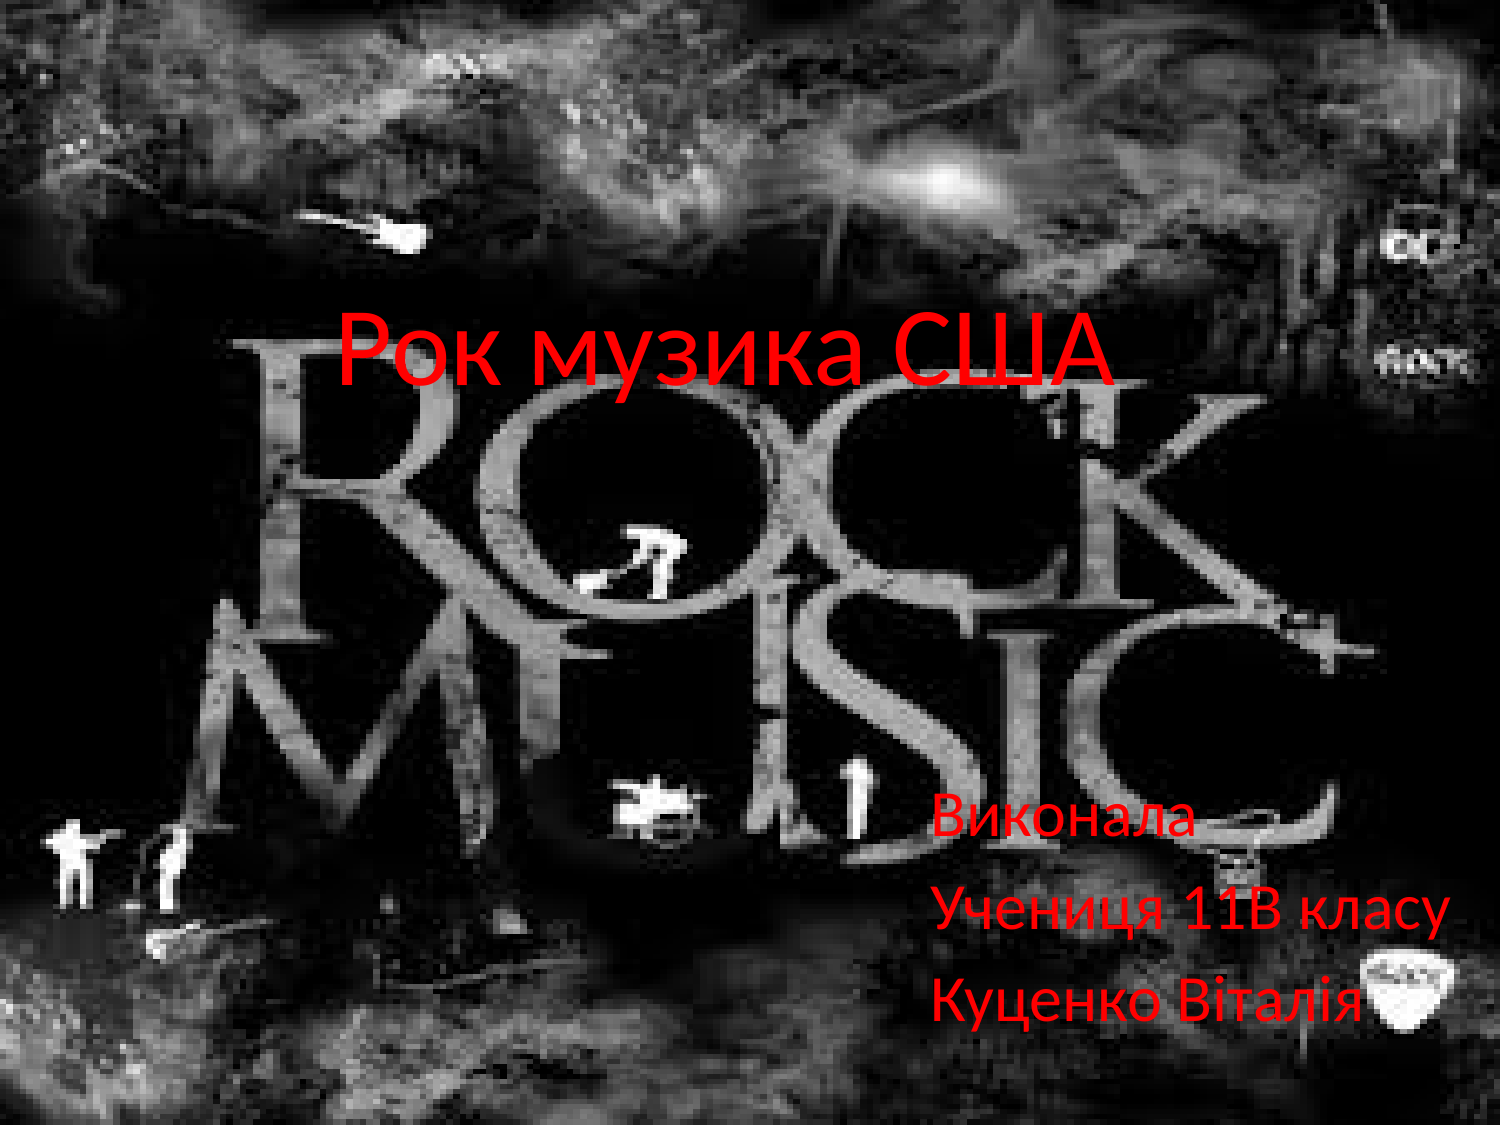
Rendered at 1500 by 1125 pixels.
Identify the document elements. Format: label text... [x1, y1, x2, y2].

title Рок музика США [100, 219, 1376, 461]
picture [0, 0, 1500, 1125]
subtitle Виконала Учениця 11В класу Куценко Віталія [915, 763, 1471, 1051]
